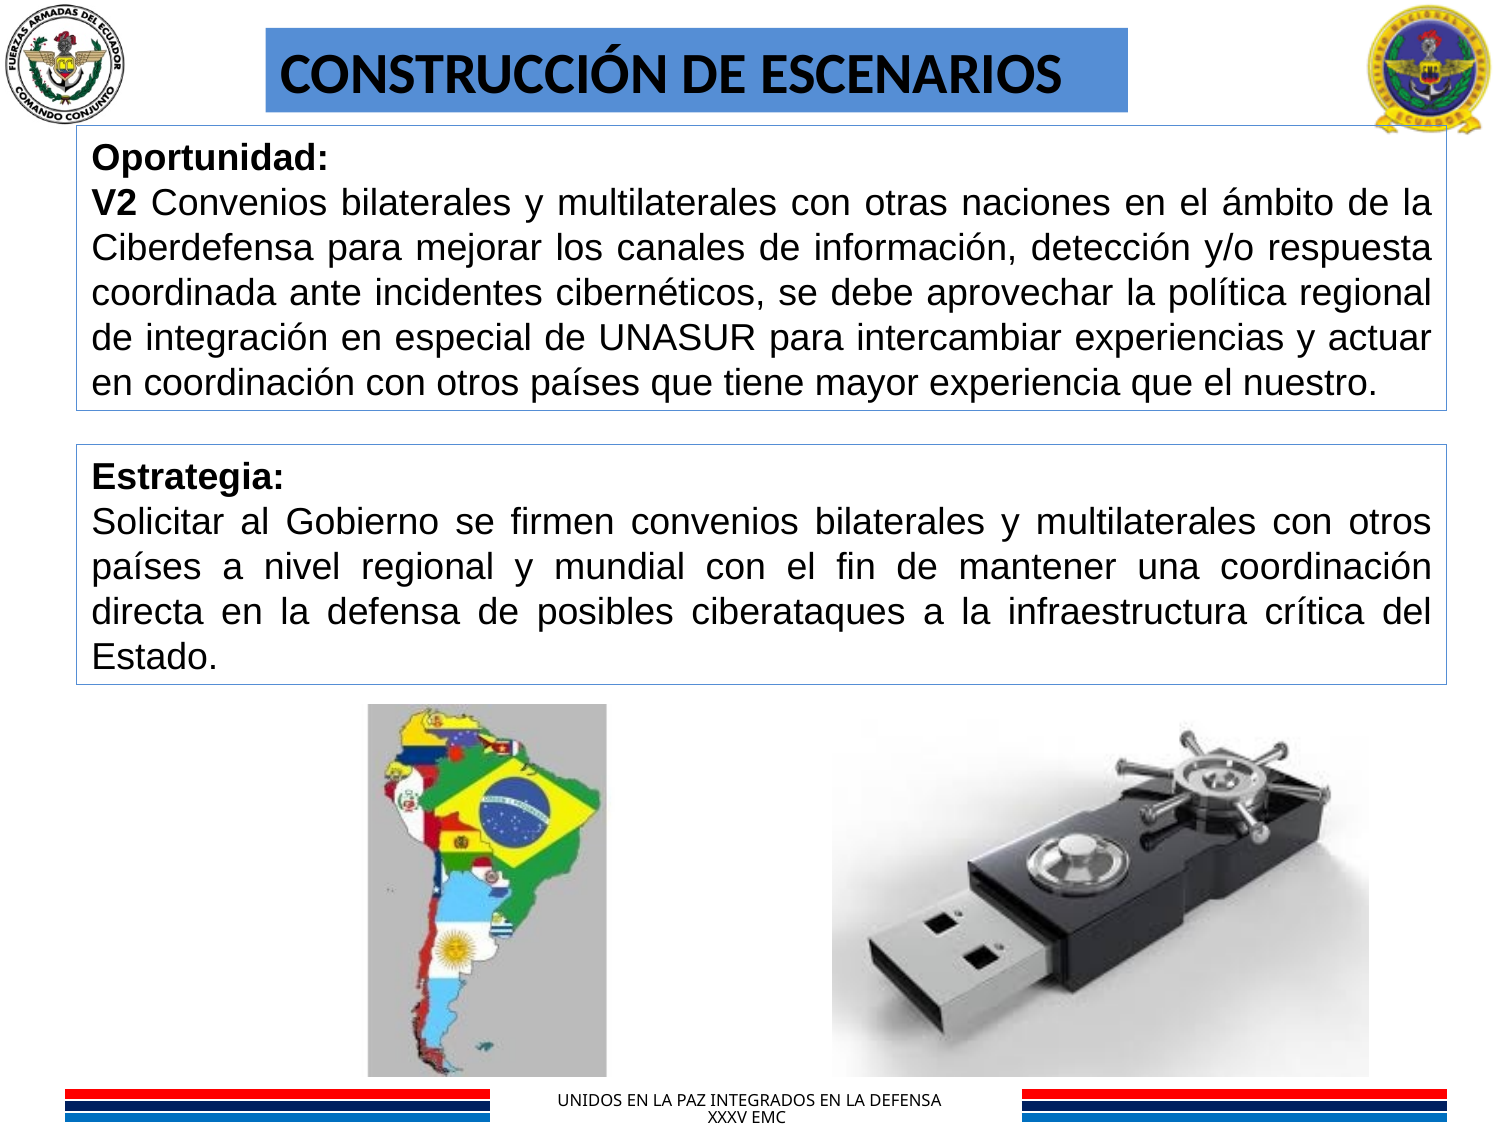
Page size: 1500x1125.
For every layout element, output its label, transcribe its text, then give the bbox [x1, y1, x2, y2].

picture [0, 0, 130, 130]
picture [832, 703, 1369, 1077]
text_box CONSTRUCCIÓN DE ESCENARIOS [265, 27, 1128, 113]
text_box Estrategia: Solicitar al Gobierno se firmen convenios bilaterales y multilaterales con otros países a nivel regional y mundial con el fin de mantener una coordinación directa en la defensa de posibles ciberataques a la infraestructura crítica del Estado. [76, 444, 1447, 685]
picture [300, 703, 674, 1077]
text_box Oportunidad: V2 Convenios bilaterales y multilaterales con otras naciones en el ámbito de la Ciberdefensa para mejorar los canales de información, detección y/o respuesta coordinada ante incidentes cibernéticos, se debe aprovechar la política regional de integración en especial de UNASUR para intercambiar experiencias y actuar en coordinación con otros países que tiene mayor experiencia que el nuestro. [76, 125, 1447, 411]
picture [1359, 0, 1500, 141]
